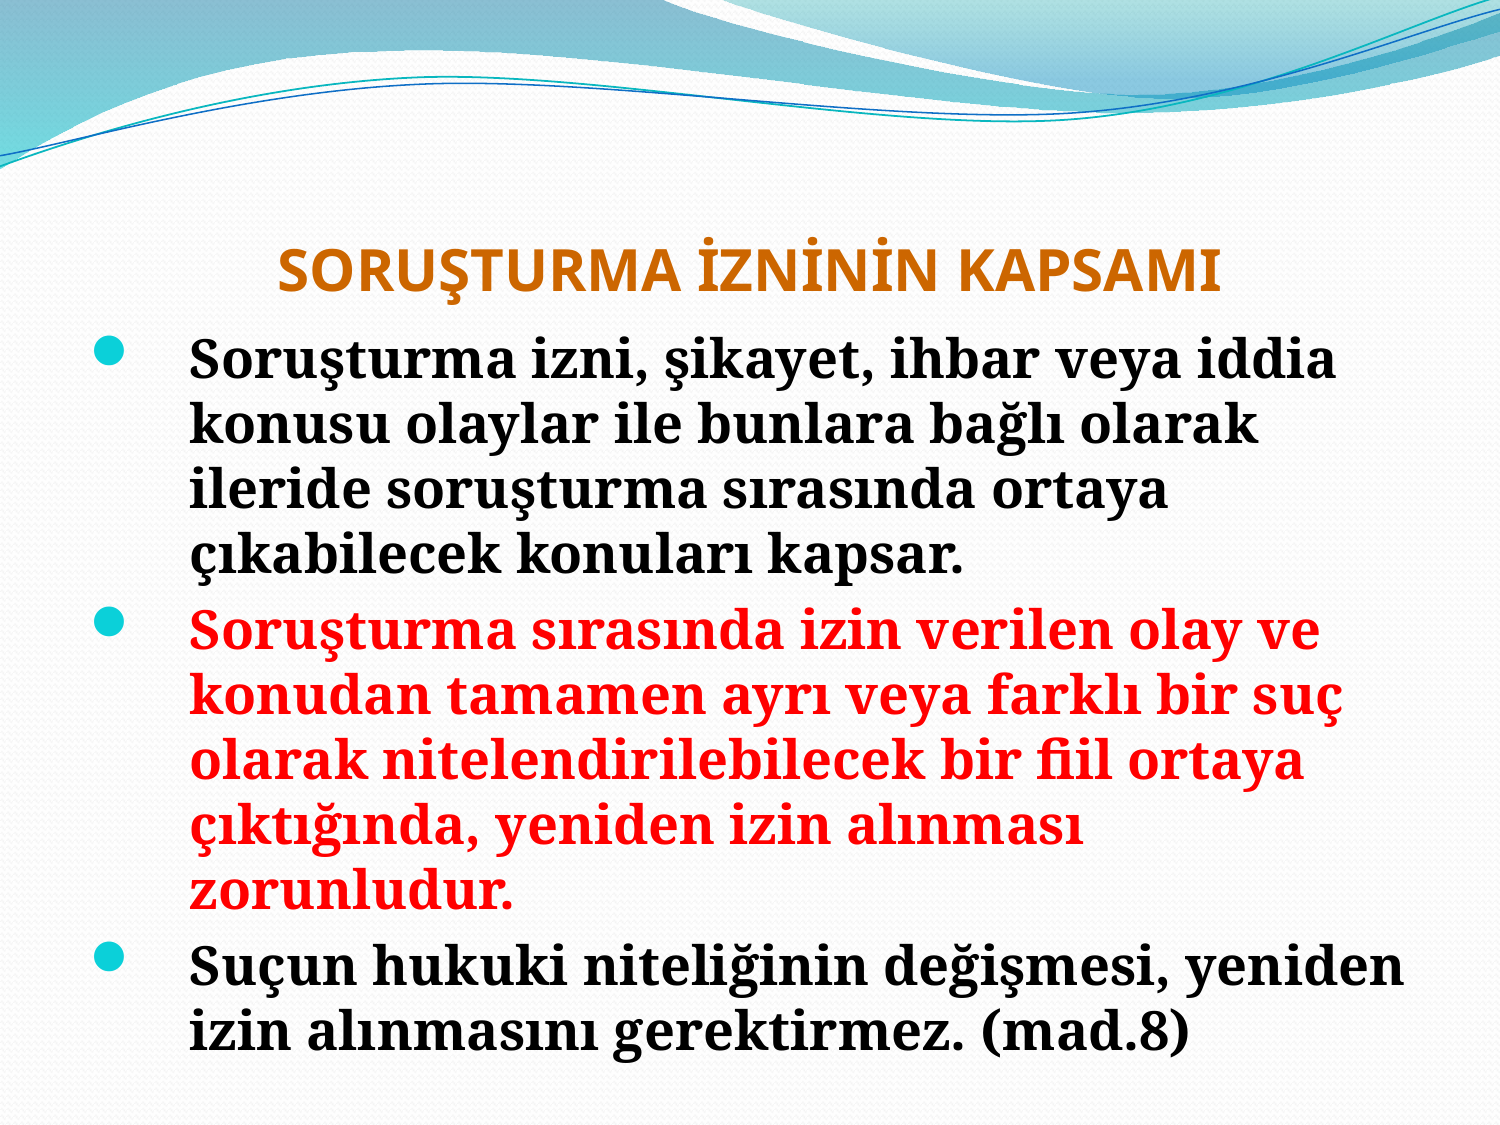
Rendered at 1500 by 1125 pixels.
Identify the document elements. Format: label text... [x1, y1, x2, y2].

list Soruşturma izni, şikayet, ihbar veya iddia konusu olaylar ile bunlara bağlı olarak ileride soruşturma sırasında ortaya çıkabilecek konuları kapsar. Soruşturma sırasında izin verilen olay ve konudan tamamen ayrı veya farklı bir suç olarak nitelendirilebilecek bir fiil ortaya çıktığında, yeniden izin alınması zorunludur. Suçun hukuki niteliğinin değişmesi, yeniden izin alınmasını gerektirmez. (mad.8) [75, 317, 1425, 1094]
title SORUŞTURMA İZNİNİN KAPSAMI [75, 115, 1425, 303]
